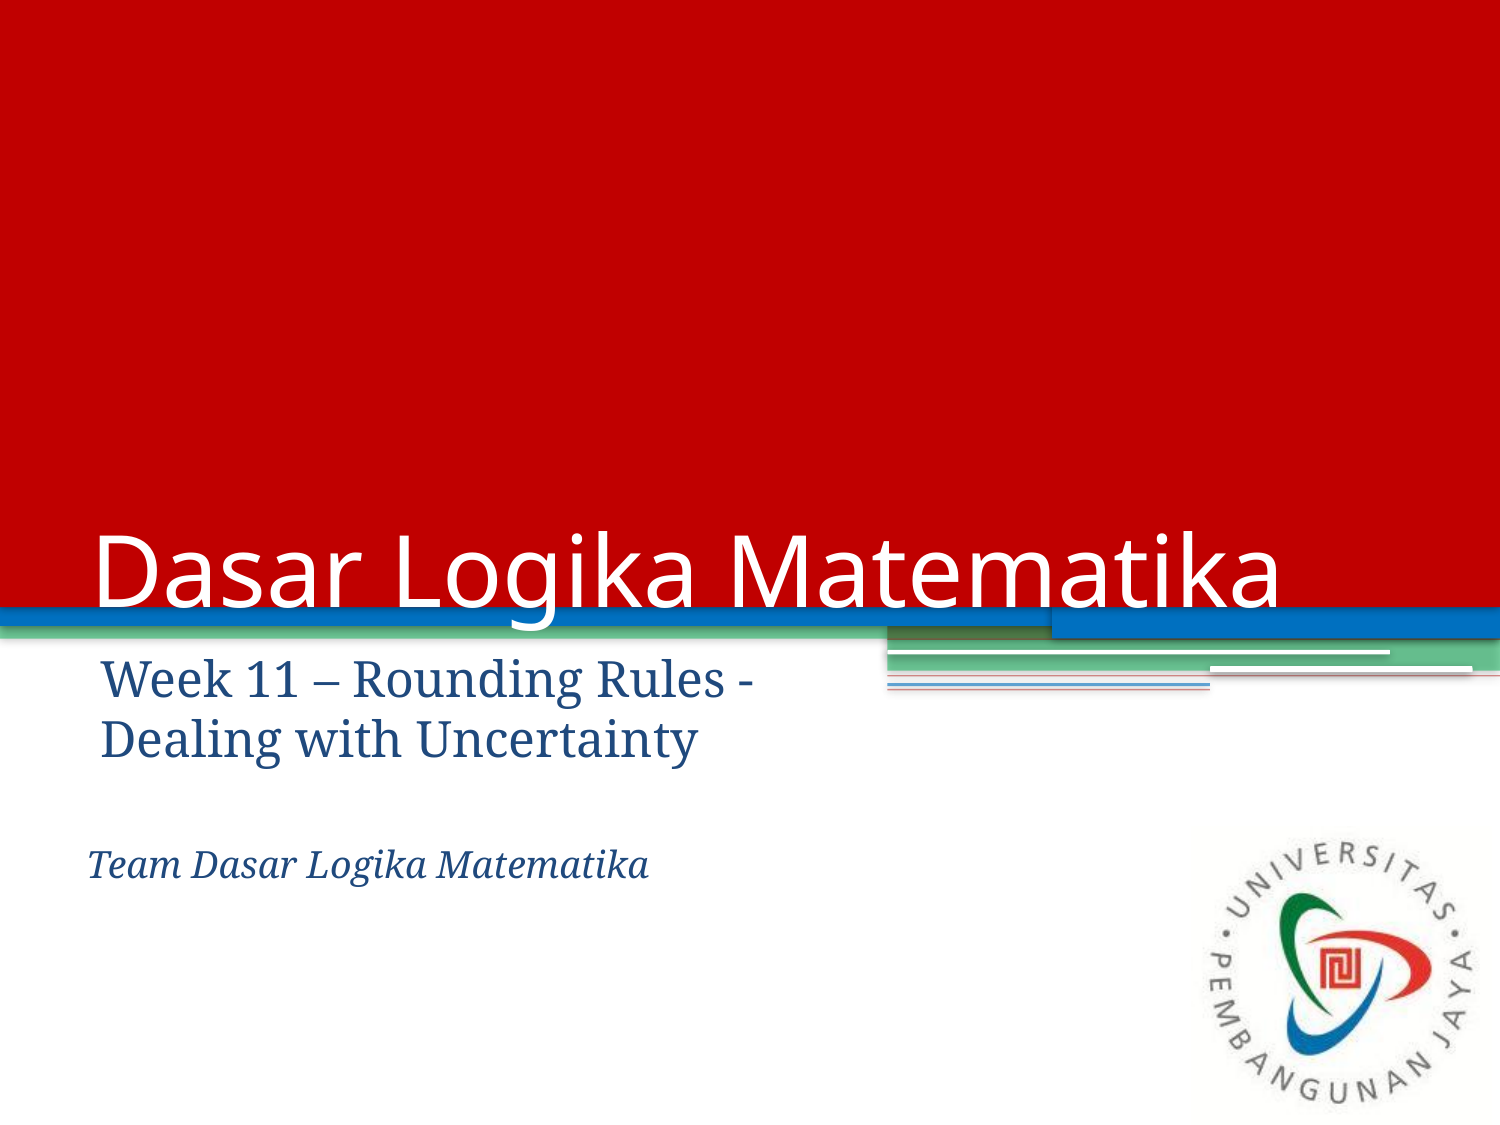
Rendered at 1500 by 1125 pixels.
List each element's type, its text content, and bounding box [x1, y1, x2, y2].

text_box Team Dasar Logika Matematika [71, 834, 665, 894]
subtitle Week 11 – Rounding Rules - Dealing with Uncertainty [75, 639, 888, 928]
title Dasar Logika Matematika [75, 394, 1463, 636]
picture [1191, 826, 1492, 1125]
